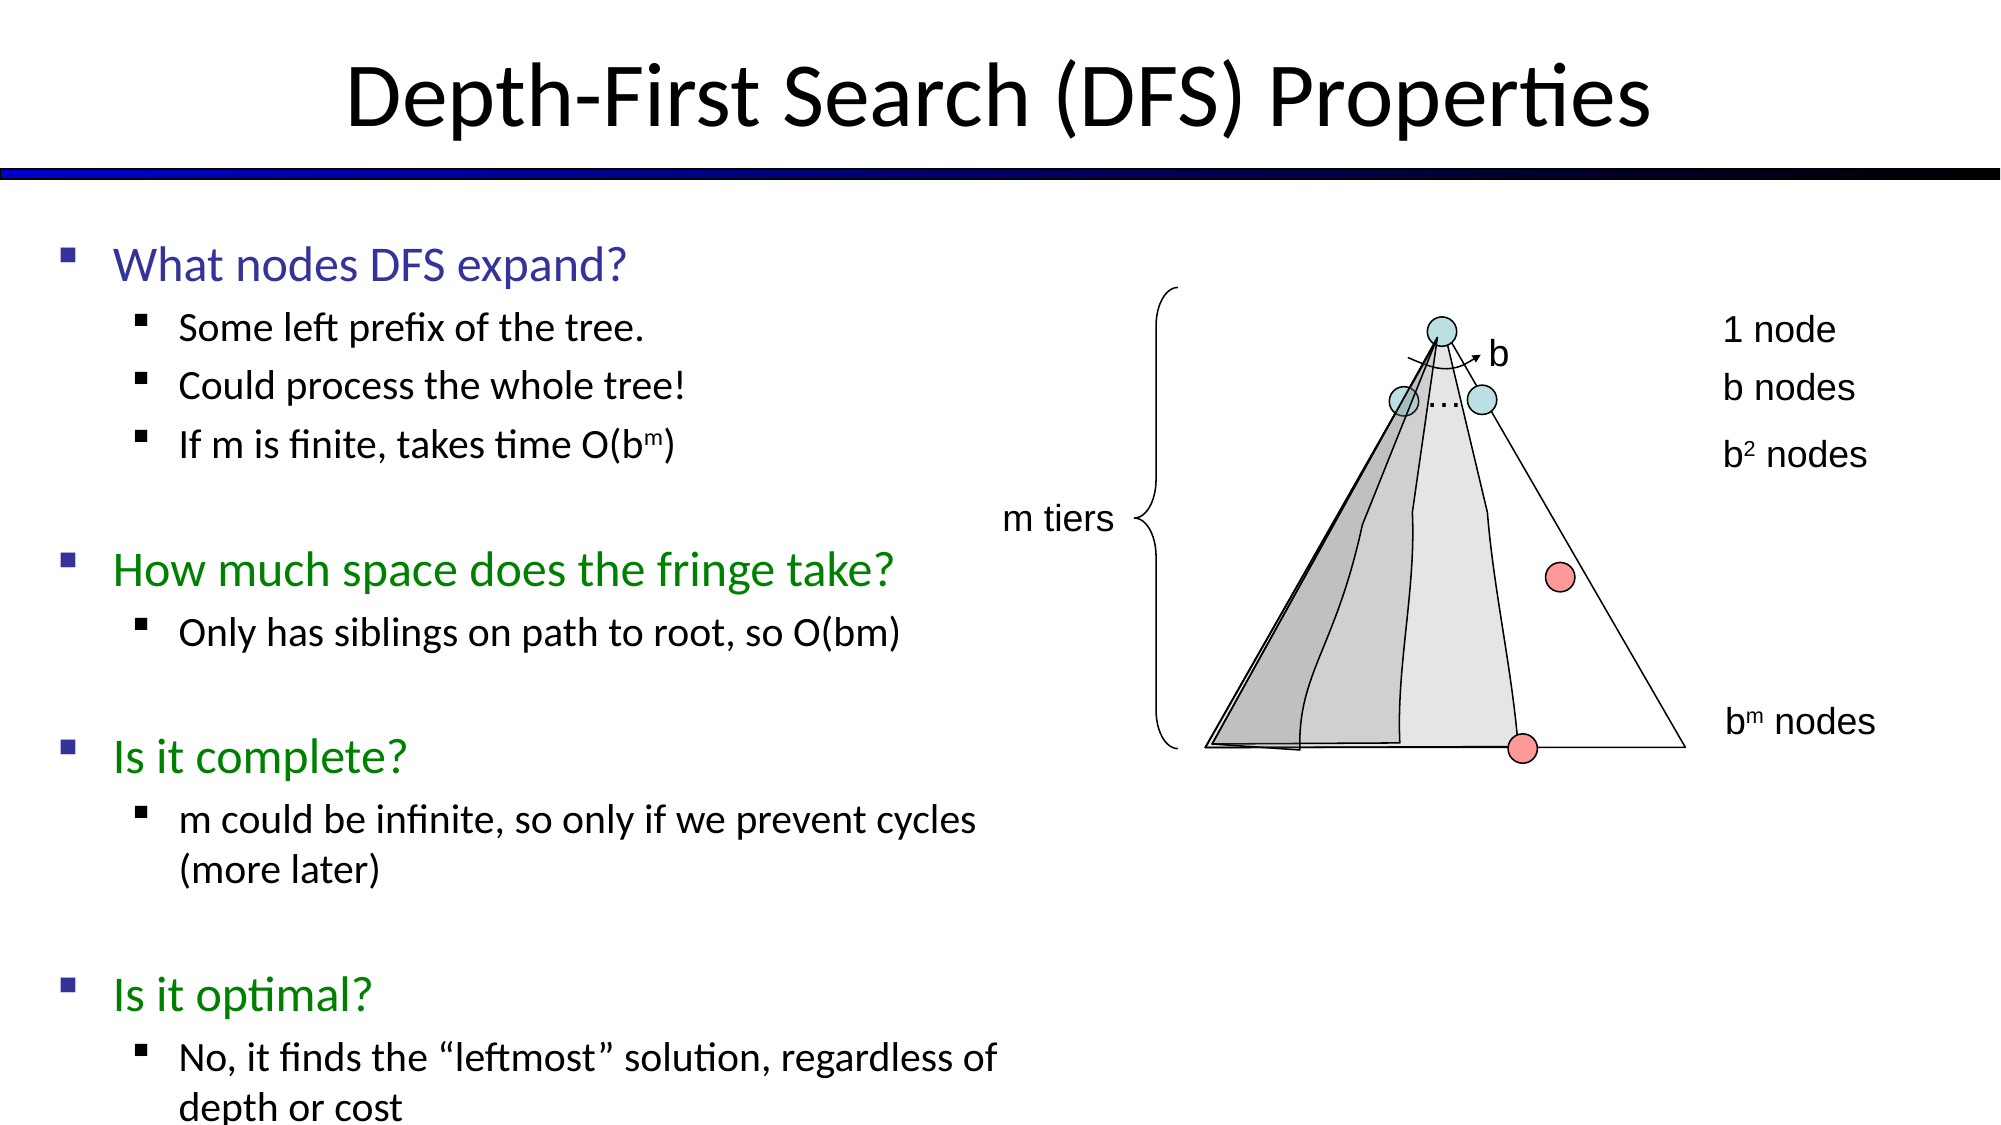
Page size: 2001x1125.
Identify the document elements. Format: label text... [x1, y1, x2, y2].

title Depth-First Search (DFS) Properties [0, 0, 2000, 184]
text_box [987, 287, 1951, 764]
list What nodes DFS expand? Some left prefix of the tree. Could process the whole tree! If m is finite, takes time O(bm) How much space does the fringe take? Only has siblings on path to root, so O(bm) Is it complete? m could be infinite, so only if we prevent cycles (more later) Is it optimal? No, it finds the “leftmost” solution, regardless of depth or cost [41, 223, 1021, 1001]
